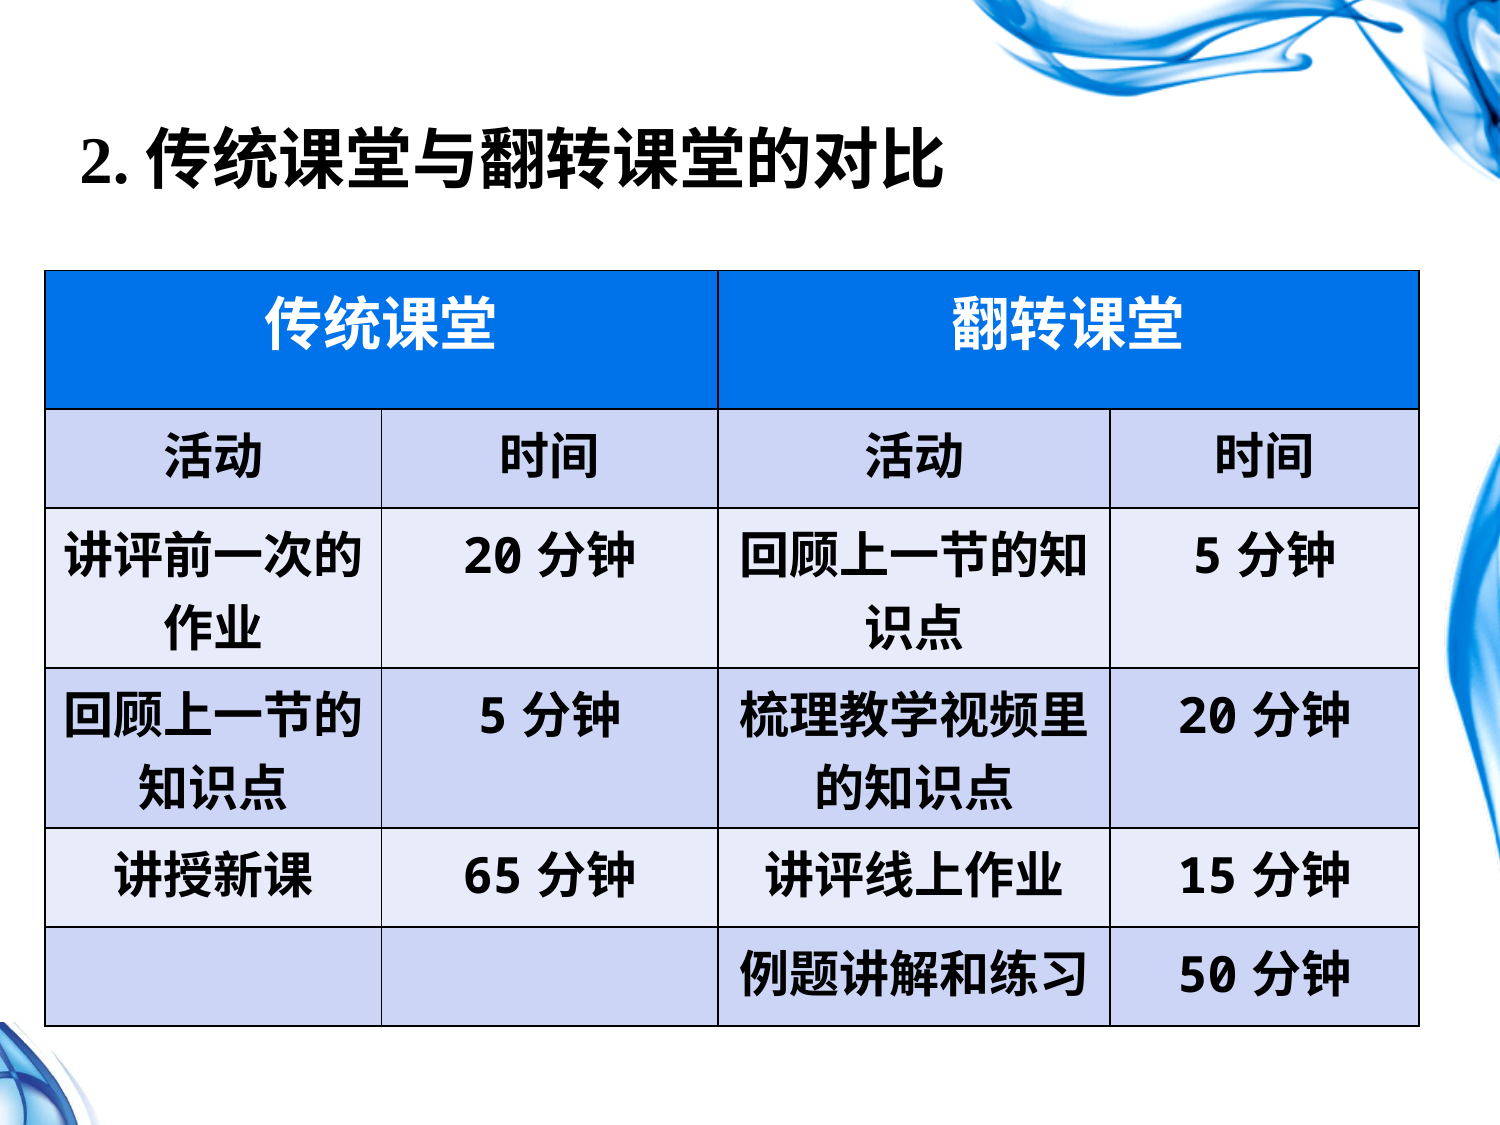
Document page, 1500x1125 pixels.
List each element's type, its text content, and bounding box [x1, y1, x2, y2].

table_cell 65分钟 [382, 829, 717, 926]
table_cell 20分钟 [1111, 669, 1418, 827]
table_cell 时间 [382, 410, 717, 507]
picture [959, 0, 1500, 193]
table_cell 20分钟 [382, 509, 717, 667]
table_cell 5分钟 [382, 669, 717, 827]
table_header 传统课堂 [46, 271, 717, 408]
table_cell 回顾上一节的知识点 [719, 509, 1109, 667]
table_cell 讲授新课 [46, 829, 381, 926]
picture [0, 1022, 106, 1125]
table_cell 15分钟 [1111, 829, 1418, 926]
table_cell 讲评前一次的作业 [46, 509, 381, 667]
table_cell [46, 928, 381, 1025]
table_cell 例题讲解和练习 [719, 928, 1109, 1025]
table_cell 梳理教学视频里的知识点 [719, 669, 1109, 827]
table_cell 时间 [1111, 410, 1418, 507]
table_cell 5分钟 [1111, 509, 1418, 667]
table_header 翻转课堂 [719, 271, 1418, 408]
table_cell 讲评线上作业 [719, 829, 1109, 926]
table_cell 回顾上一节的知识点 [46, 669, 381, 827]
table_cell 活动 [46, 410, 381, 507]
list 2.传统课堂与翻转课堂的对比 [64, 118, 1384, 187]
table_cell [382, 928, 717, 1025]
table_cell 50分钟 [1111, 928, 1418, 1025]
table_cell 活动 [719, 410, 1109, 507]
picture [1443, 422, 1500, 887]
